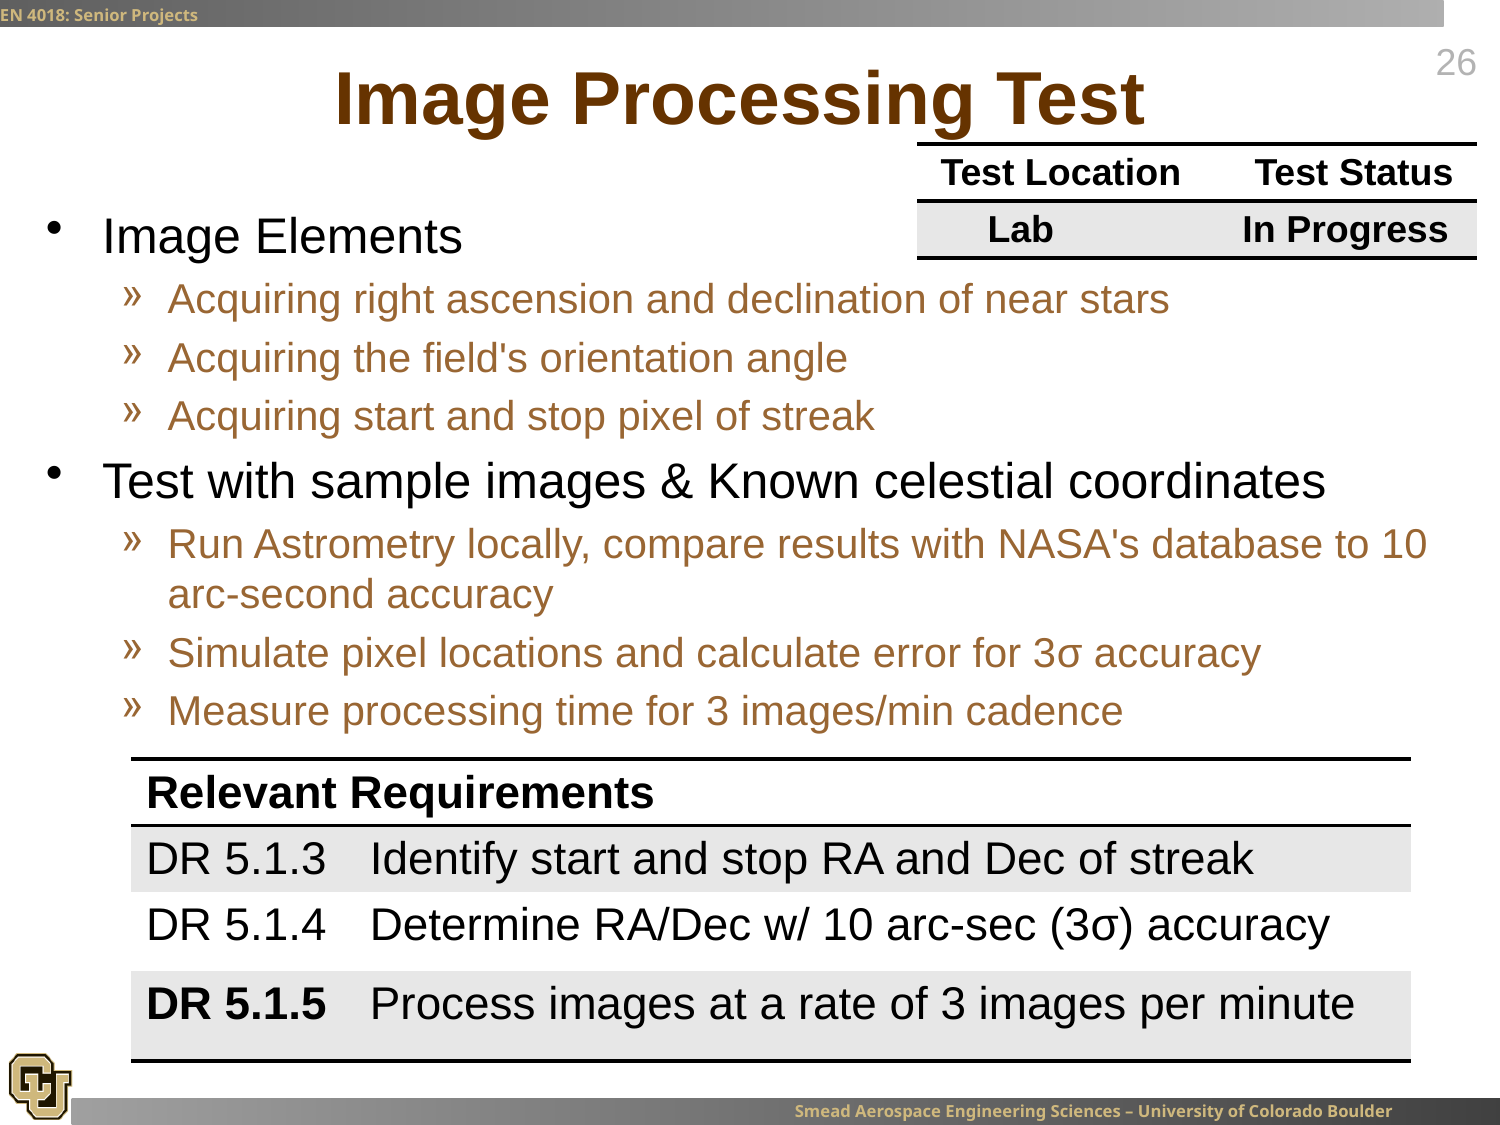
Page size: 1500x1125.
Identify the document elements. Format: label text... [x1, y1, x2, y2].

table_cell Determine RA/Dec w/ 10 arc-sec (3σ) accuracy [355, 892, 1411, 971]
title Image Processing Test [38, 56, 1462, 133]
table_cell Identify start and stop RA and Dec of streak [355, 827, 1411, 892]
picture [8, 1053, 80, 1120]
table_cell Lab In Progress [917, 203, 1477, 256]
table_header Relevant Requirements [131, 761, 1411, 824]
table_cell DR 5.1.3 [131, 827, 355, 892]
list Image Elements Acquiring right ascension and declination of near stars Acquiring the field's orientation angle Acquiring start and stop pixel of streak Test with sample images & Known celestial coordinates Run Astrometry locally, compare results with NASA's database to 10 arc-second accuracy Simulate pixel locations and calculate error for 3σ accuracy Measure processing time for 3 images/min cadence [30, 196, 1478, 1049]
table_cell DR 5.1.4 [131, 892, 355, 971]
table_header Test Location Test Status [917, 146, 1477, 199]
table_cell Process images at a rate of 3 images per minute [355, 971, 1411, 1059]
table_cell DR 5.1.5 [131, 971, 355, 1059]
